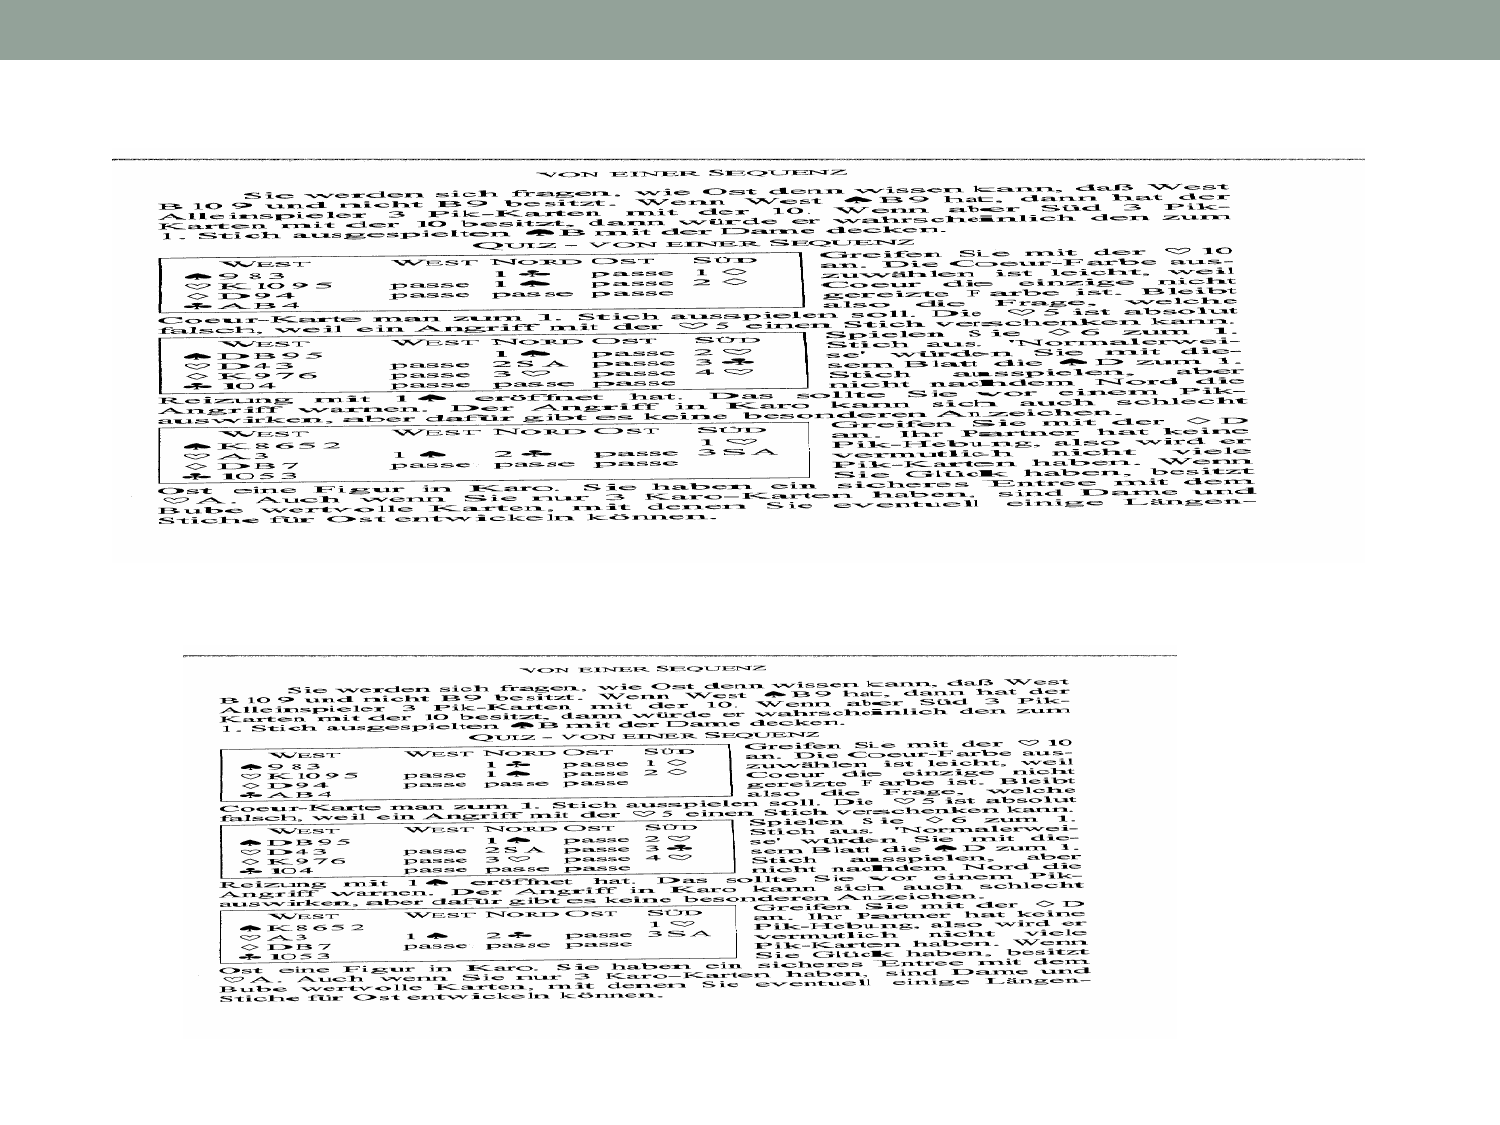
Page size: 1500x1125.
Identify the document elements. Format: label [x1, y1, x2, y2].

picture [183, 644, 1177, 1039]
picture [111, 148, 1365, 563]
